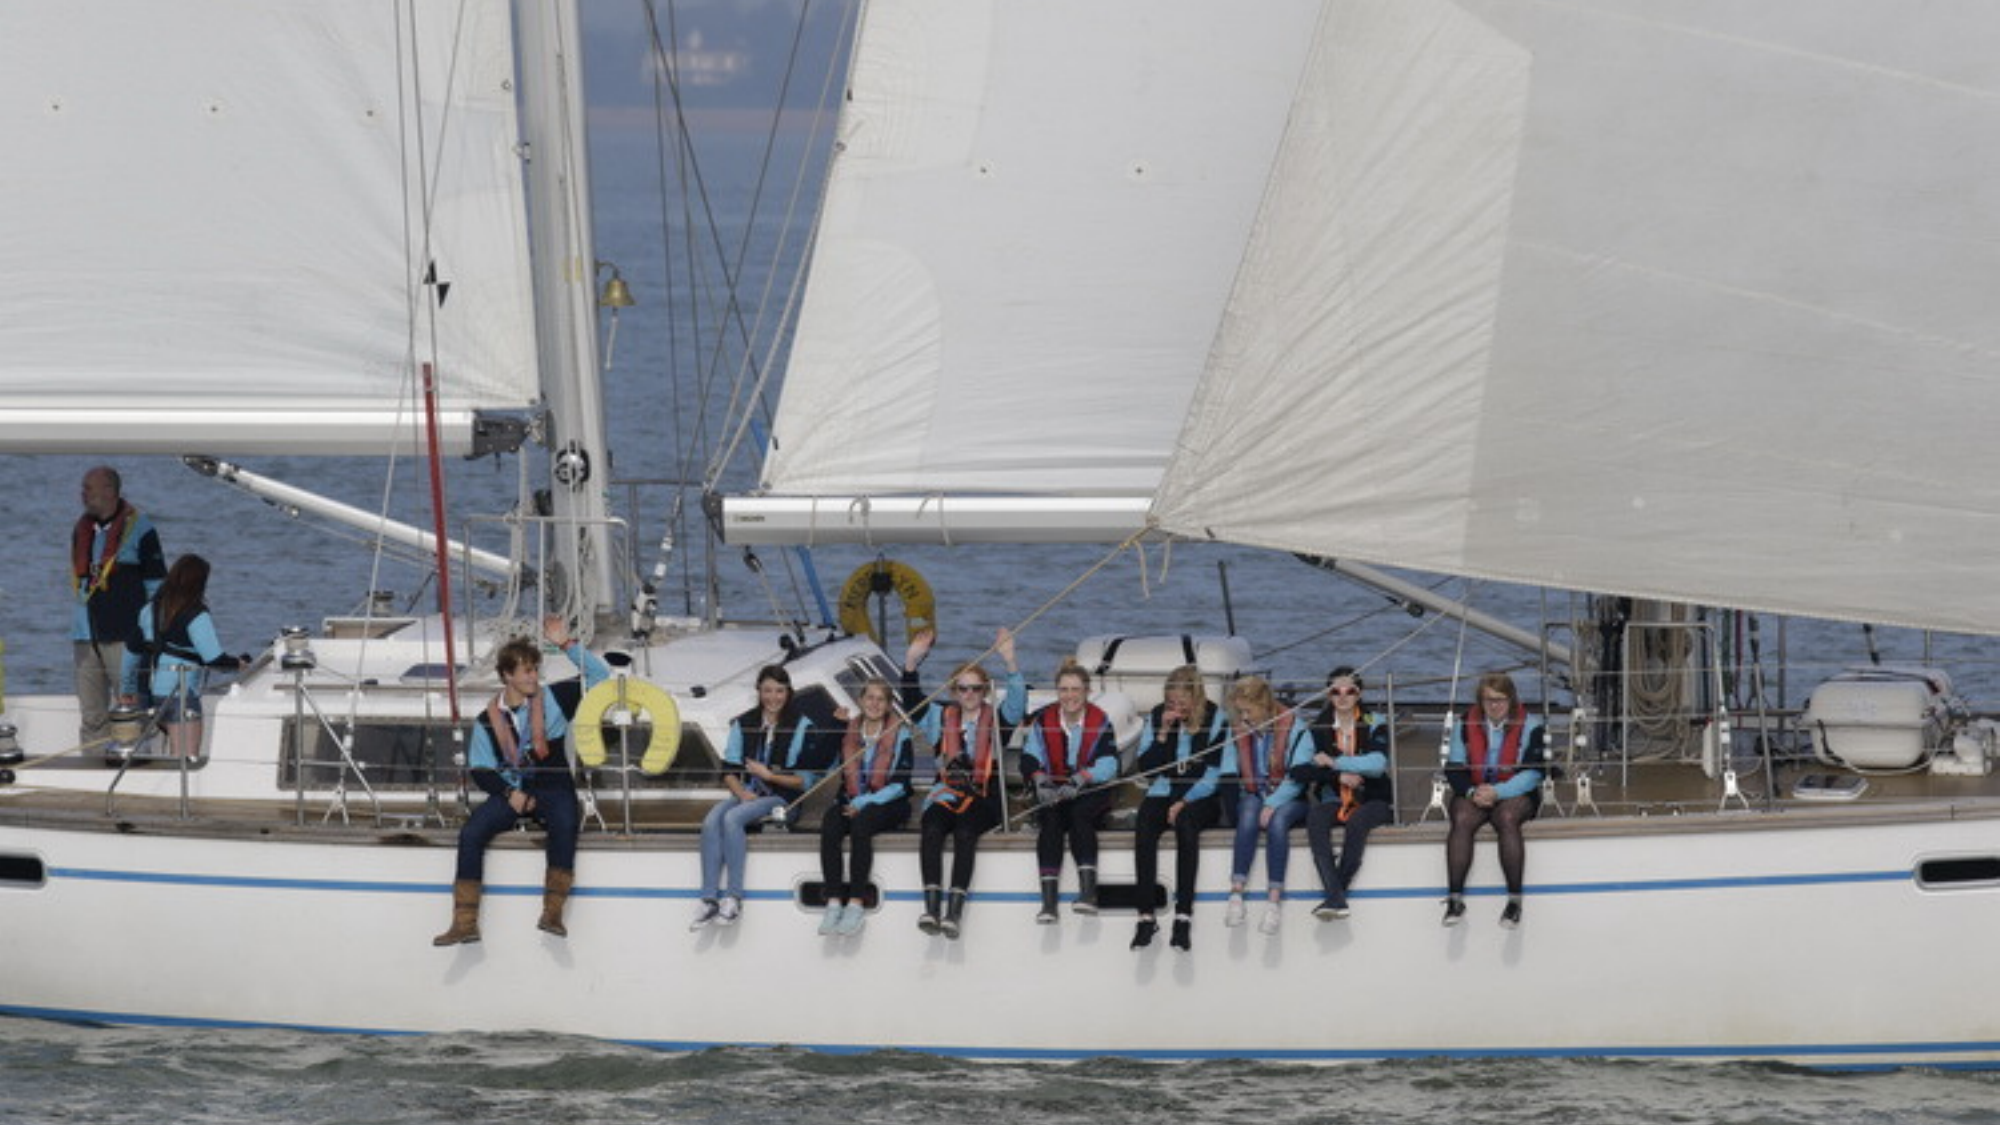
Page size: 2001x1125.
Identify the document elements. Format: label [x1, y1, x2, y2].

list [0, 0, 2000, 1125]
